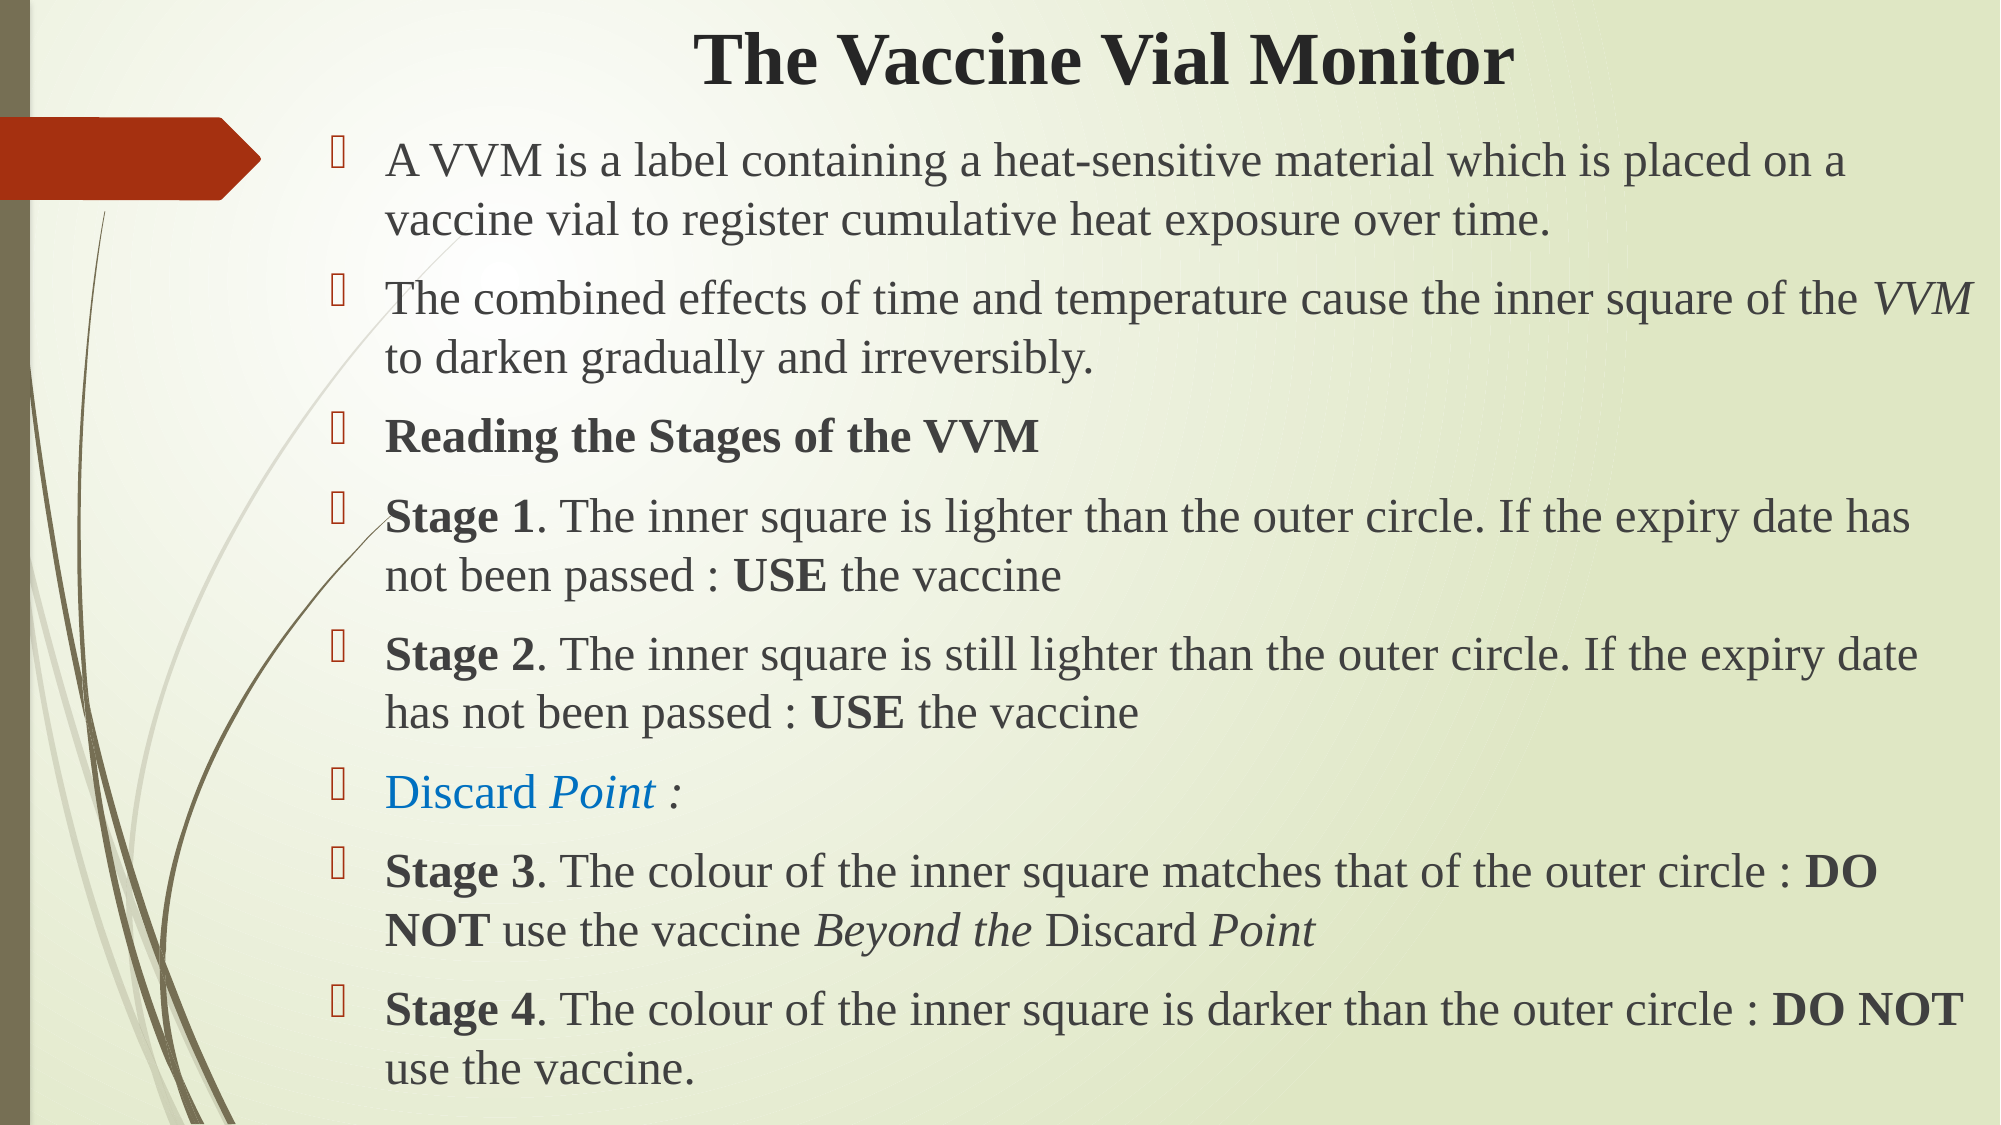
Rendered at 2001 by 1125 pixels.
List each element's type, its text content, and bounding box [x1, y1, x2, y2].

list A VVM is a label containing a heat-sensitive material which is placed on a vaccine vial to register cumulative heat exposure over time. The combined effects of time and temperature cause the inner square of the VVM to darken gradually and irreversibly. Reading the Stages of the VVM Stage 1. The inner square is lighter than the outer circle. If the expiry date has not been passed : USE the vaccine Stage 2. The inner square is still lighter than the outer circle. If the expiry date has not been passed : USE the vaccine Discard Point : Stage 3. The colour of the inner square matches that of the outer circle : DO NOT use the vaccine Beyond the Discard Point Stage 4. The colour of the inner square is darker than the outer circle : DO NOT use the vaccine. [314, 120, 2000, 1107]
title The Vaccine Vial Monitor [494, 2, 1717, 120]
